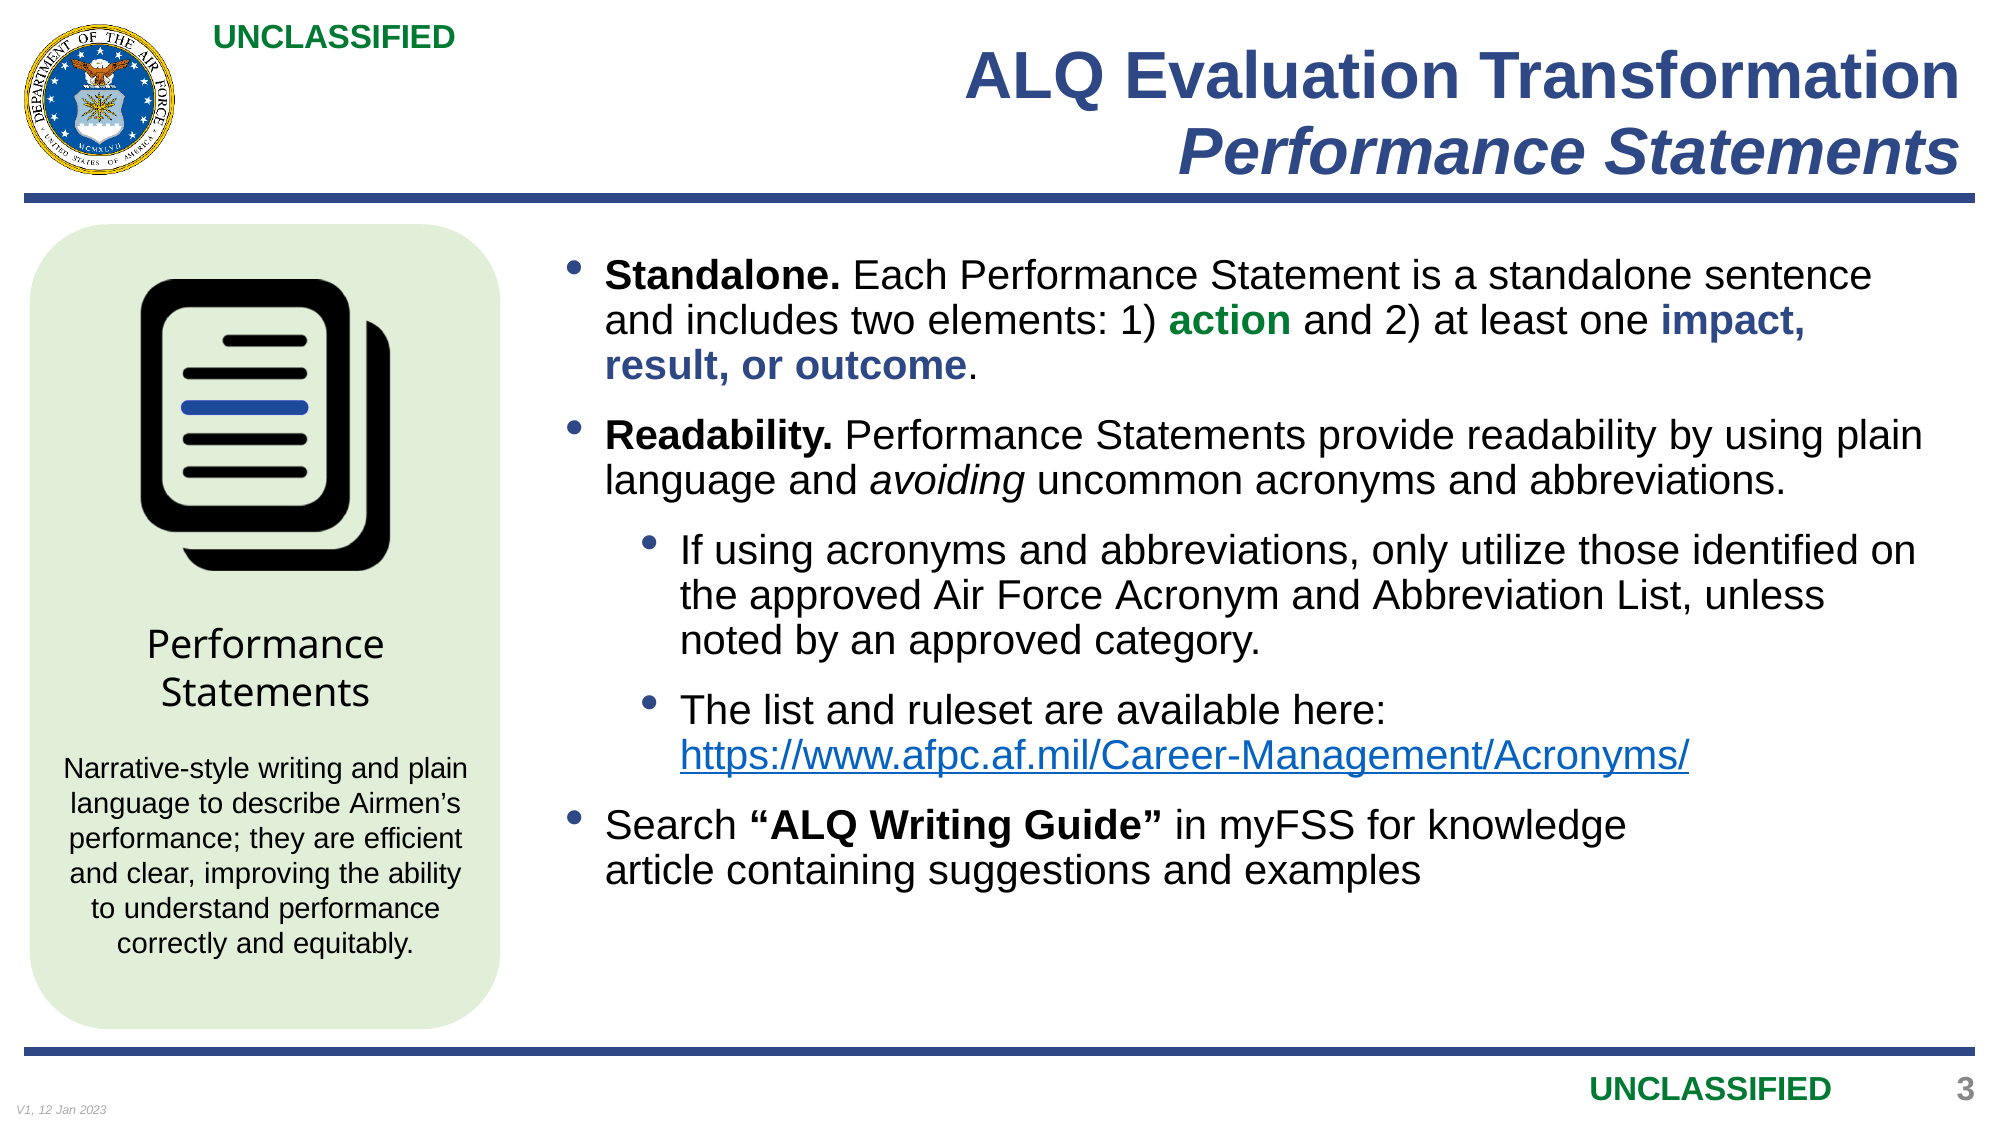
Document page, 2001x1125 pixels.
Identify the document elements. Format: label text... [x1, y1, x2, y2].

picture [119, 279, 411, 571]
title ALQ Evaluation Transformation Performance Statements [614, 34, 1963, 225]
footer UNCLASSIFIED [1587, 1068, 1837, 1125]
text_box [29, 223, 501, 1030]
picture [7, 7, 191, 191]
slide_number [14, 1101, 110, 1125]
slide_number 3 [1950, 1068, 1984, 1125]
text_box UNCLASSIFIED [210, 13, 460, 56]
text_box Standalone. Each Performance Statement is a standalone sentence and includes two elements: 1) action and 2) at least one impact, result, or outcome. Readability. Performance Statements provide readability by using plain language and avoiding uncommon acronyms and abbreviations. If using acronyms and abbreviations, only utilize those identified on the approved Air Force Acronym and Abbreviation List, unless noted by an approved category. The list and ruleset are available here: https://www.afpc.af.mil/Career-Management/Acronyms/ Search “ALQ Writing Guide” in myFSS for knowledge article containing suggestions and examples [565, 245, 1935, 893]
